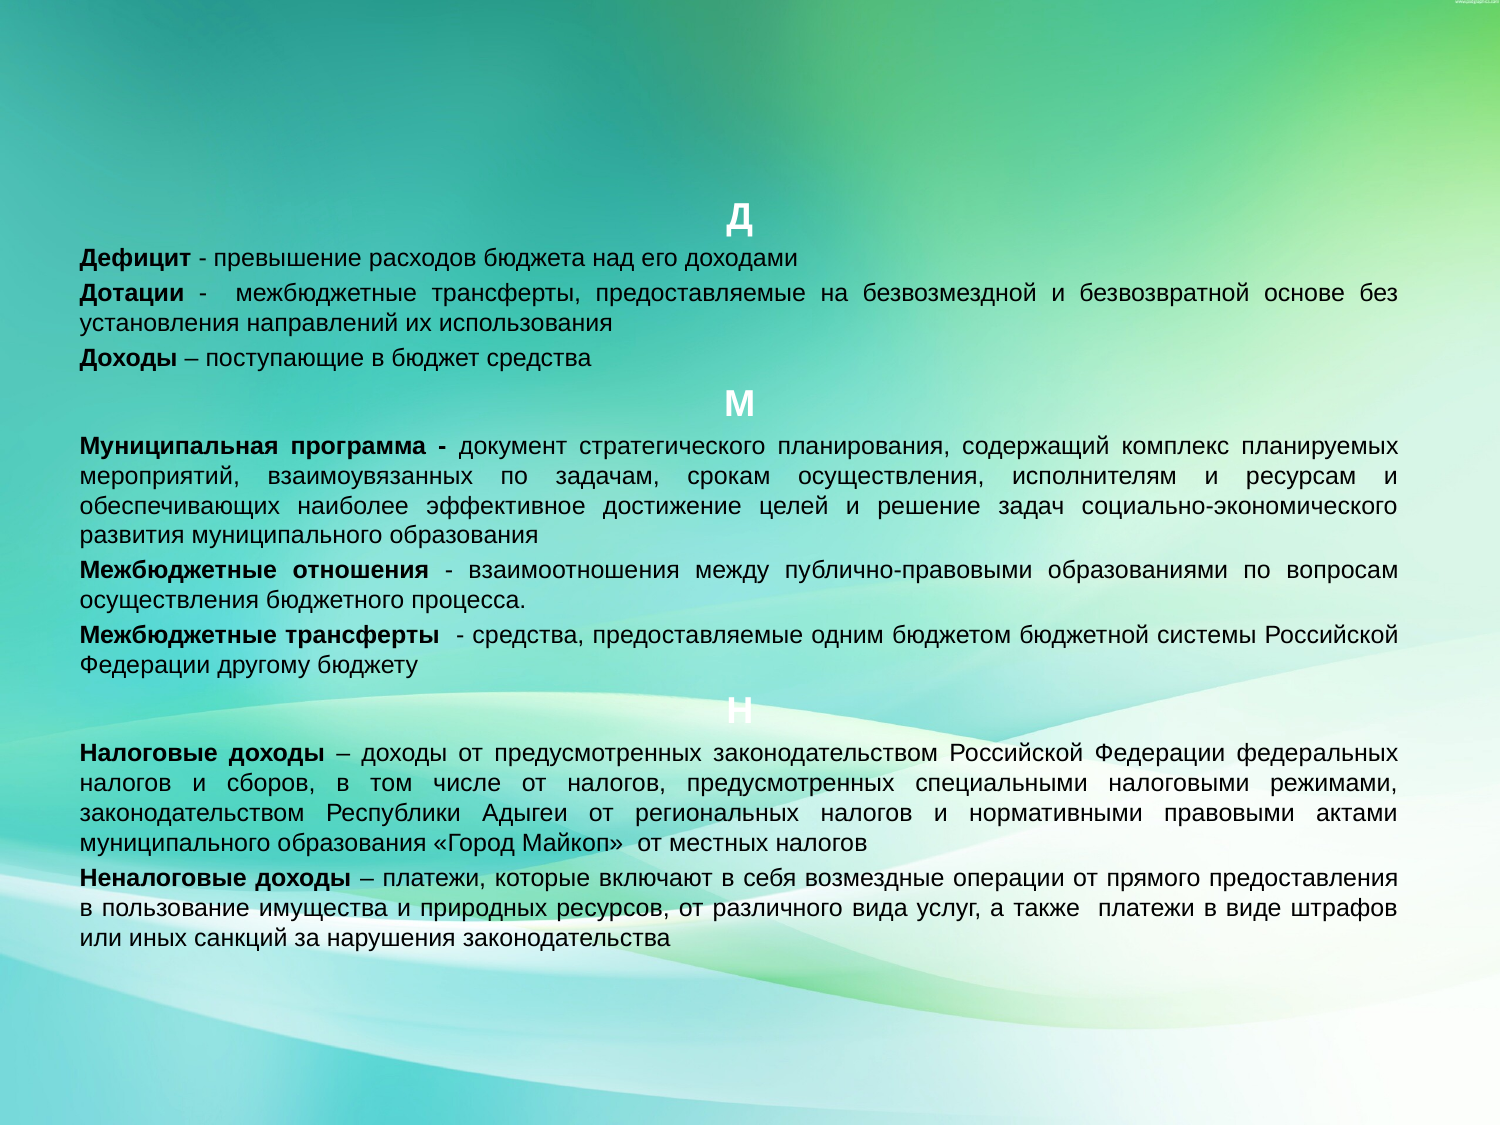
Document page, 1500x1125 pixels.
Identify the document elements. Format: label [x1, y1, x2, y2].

text_box [64, 184, 1415, 1005]
picture [0, 0, 1500, 1125]
